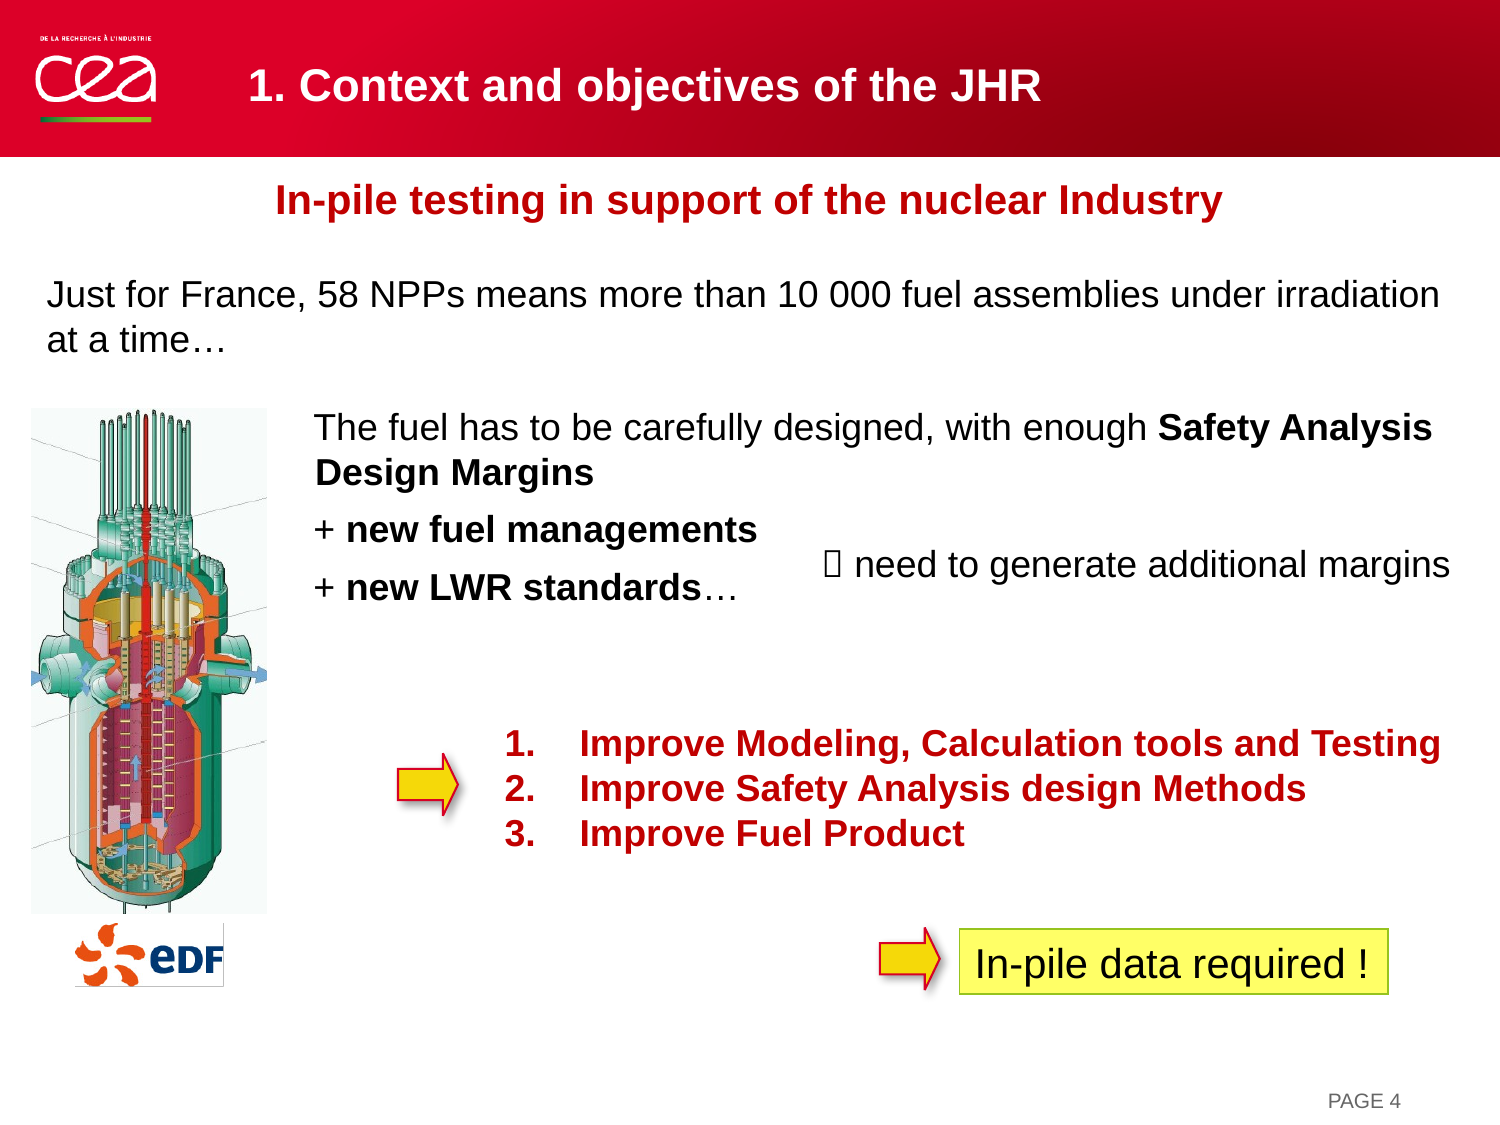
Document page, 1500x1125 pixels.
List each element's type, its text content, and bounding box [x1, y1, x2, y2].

title 1. Context and objectives of the JHR [247, 8, 1500, 158]
text_box [879, 927, 940, 991]
text_box In-pile data required ! [959, 929, 1388, 995]
picture [0, 0, 1500, 157]
text_box Improve Modeling, Calculation tools and Testing Improve Safety Analysis design Methods Improve Fuel Product [421, 711, 1497, 862]
text_box [398, 753, 458, 816]
text_box Just for France, 58 NPPs means more than 10 000 fuel assemblies under irradiation at a time… [31, 262, 1479, 368]
text_box In-pile testing in support of the nuclear Industry [15, 165, 1483, 230]
picture [74, 922, 224, 987]
picture [31, 408, 267, 915]
slide_number PAGE 4 [1316, 1070, 1500, 1125]
text_box  need to generate additional margins [806, 532, 1470, 592]
text_box The fuel has to be carefully designed, with enough Safety Analysis Design Margins + new fuel managements + new LWR standards… [298, 395, 1500, 615]
